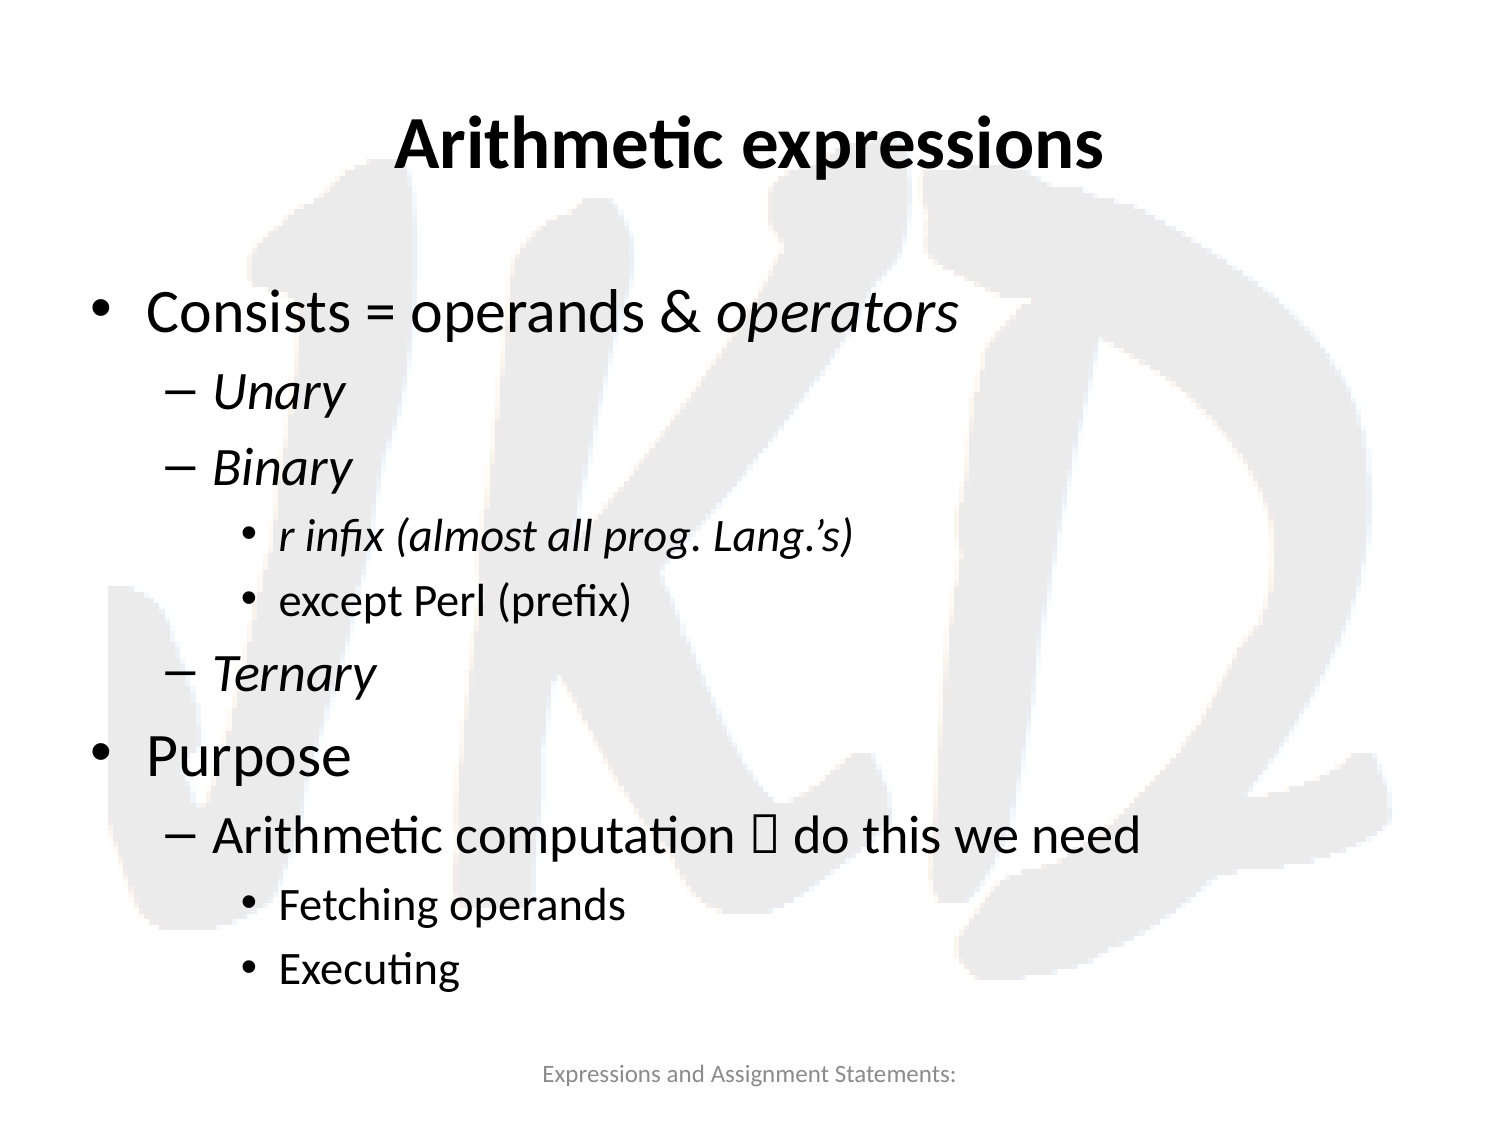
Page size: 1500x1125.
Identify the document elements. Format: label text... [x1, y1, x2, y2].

title Arithmetic expressions [75, 45, 1425, 233]
footer Expressions and Assignment Statements: [512, 1042, 988, 1103]
list Consists = operands & operators Unary Binary r infix (almost all prog. Lang.’s) except Perl (prefix) Ternary Purpose Arithmetic computation  do this we need Fetching operands Executing [75, 262, 1425, 1005]
